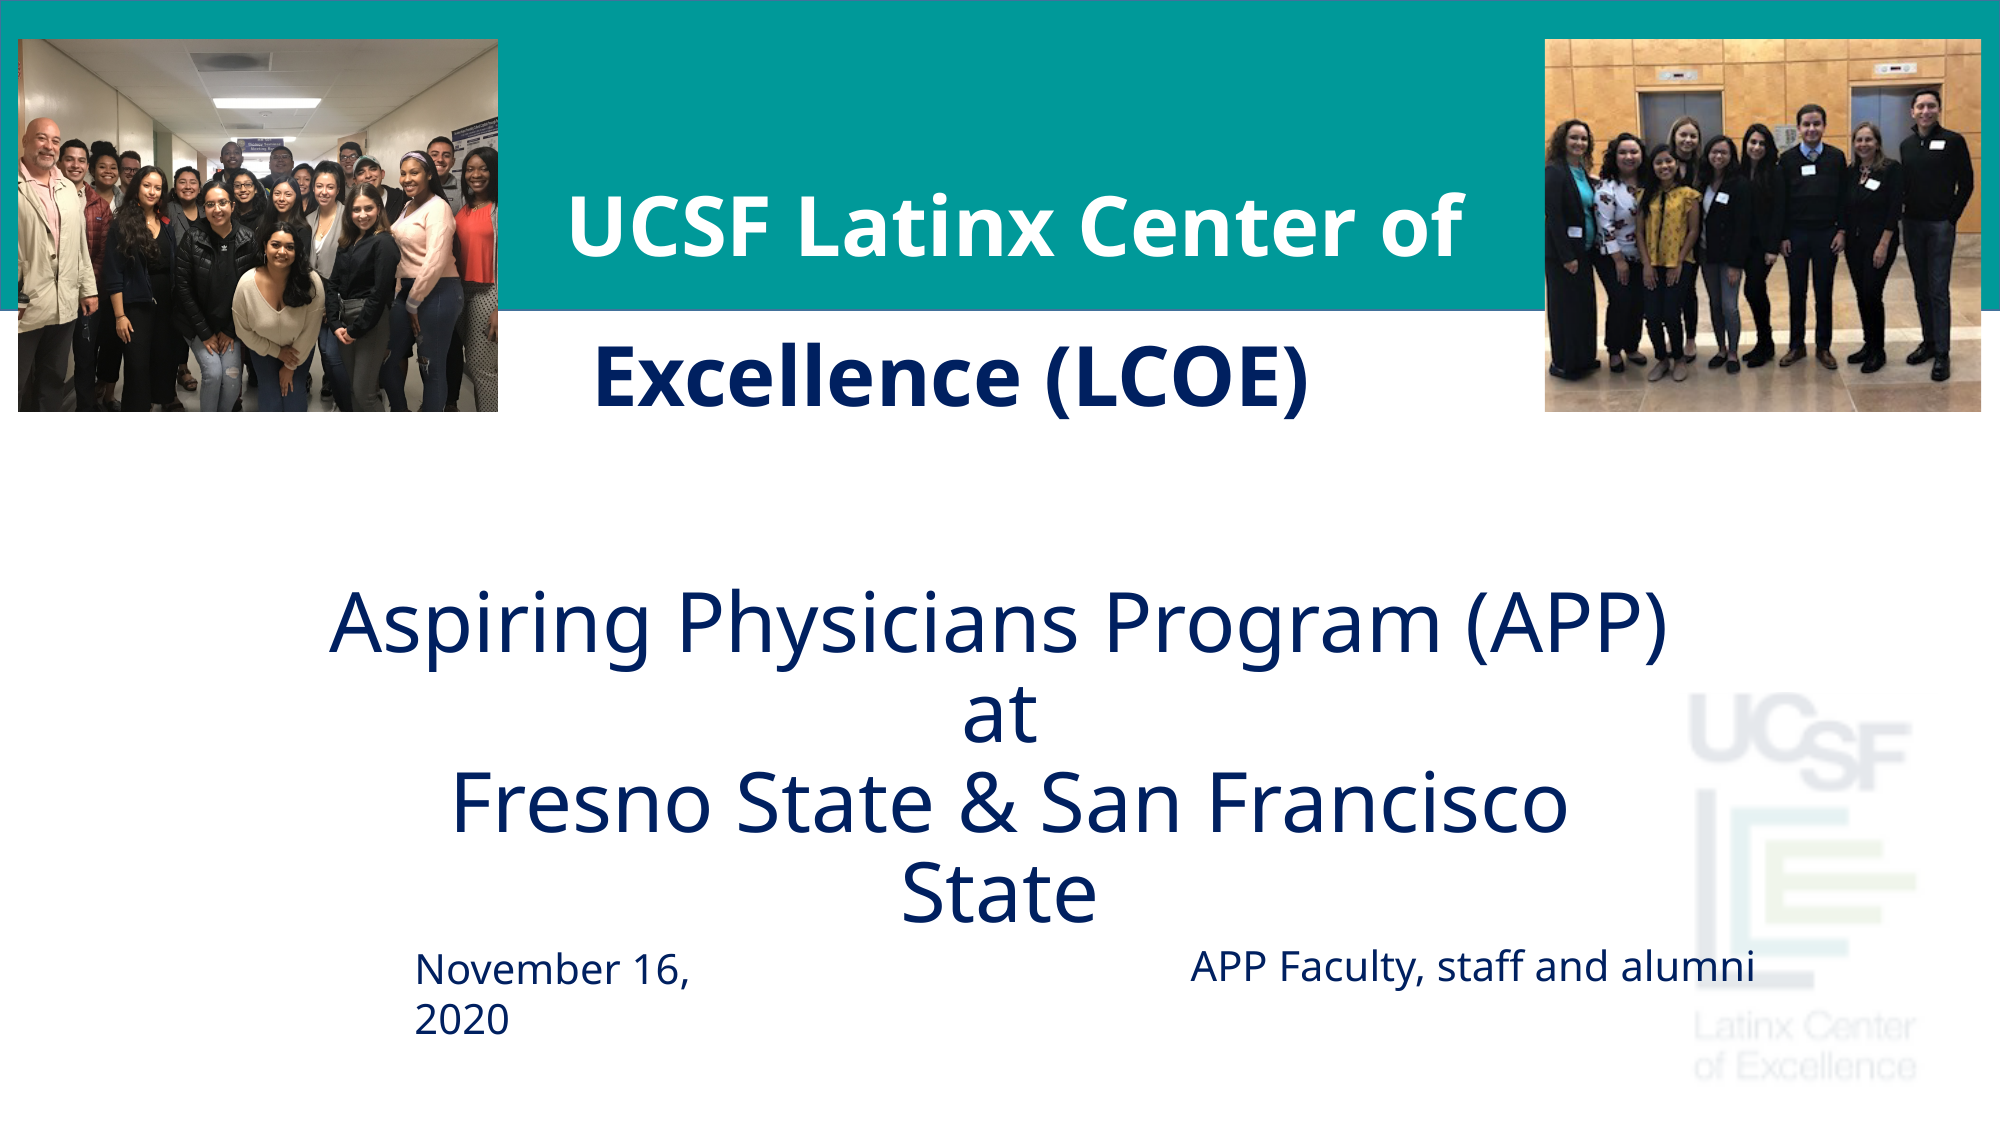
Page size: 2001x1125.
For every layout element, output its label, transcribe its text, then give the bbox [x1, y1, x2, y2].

picture [1544, 39, 1982, 412]
text_box November 16, 2020 [399, 935, 773, 1051]
text_box [0, 0, 2000, 310]
text_box APP Faculty, staff and alumni [1175, 932, 1792, 998]
title UCSF Latinx Center of Excellence (LCOE) of [515, 78, 1514, 431]
subtitle Aspiring Physicians Program (APP) at Fresno State & San Francisco State [308, 573, 1692, 746]
picture [18, 39, 498, 412]
